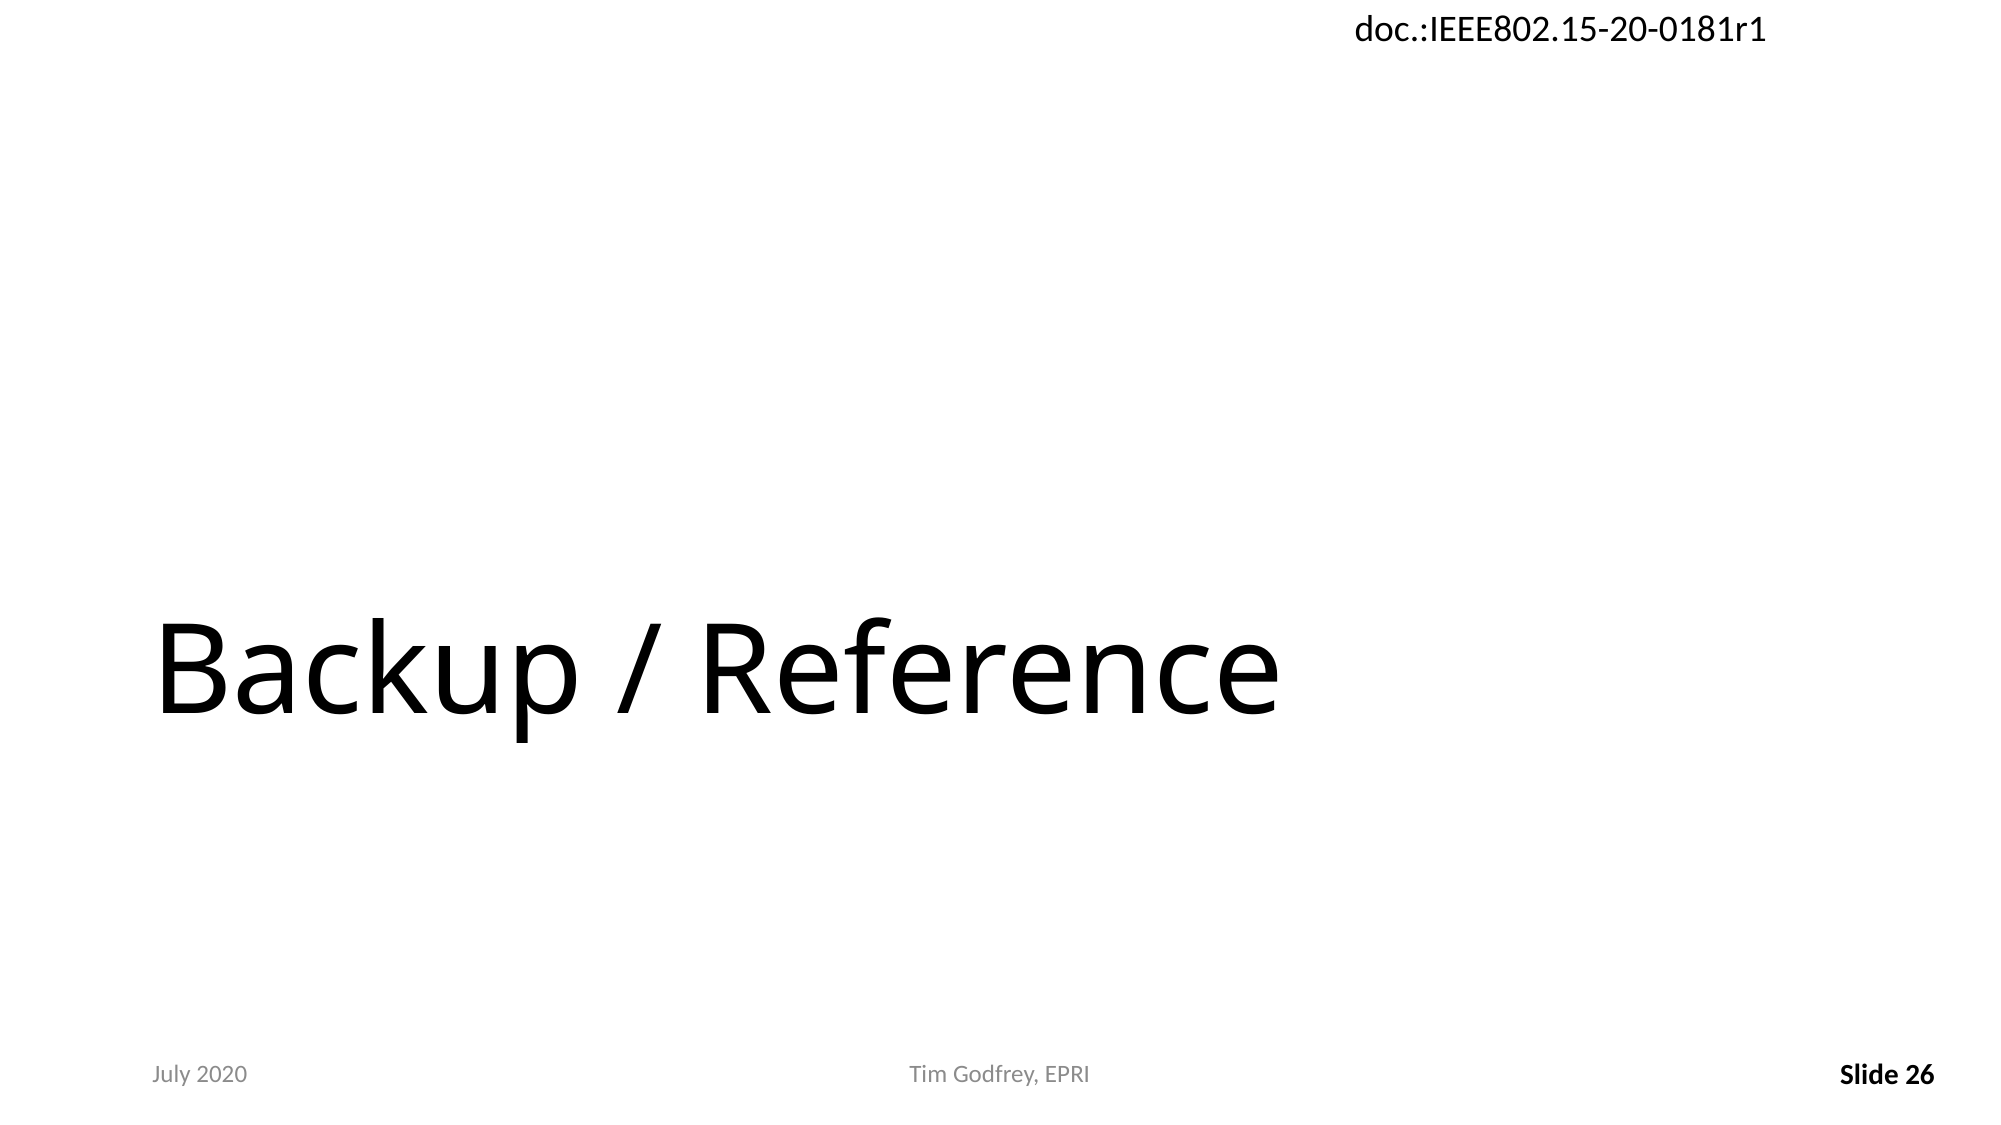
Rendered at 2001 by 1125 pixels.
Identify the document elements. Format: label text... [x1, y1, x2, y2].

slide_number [137, 1042, 588, 1103]
footer Tim Godfrey, EPRI [662, 1042, 1338, 1103]
slide_number Slide 26 [1462, 1042, 1950, 1103]
title Backup / Reference [136, 280, 1862, 749]
